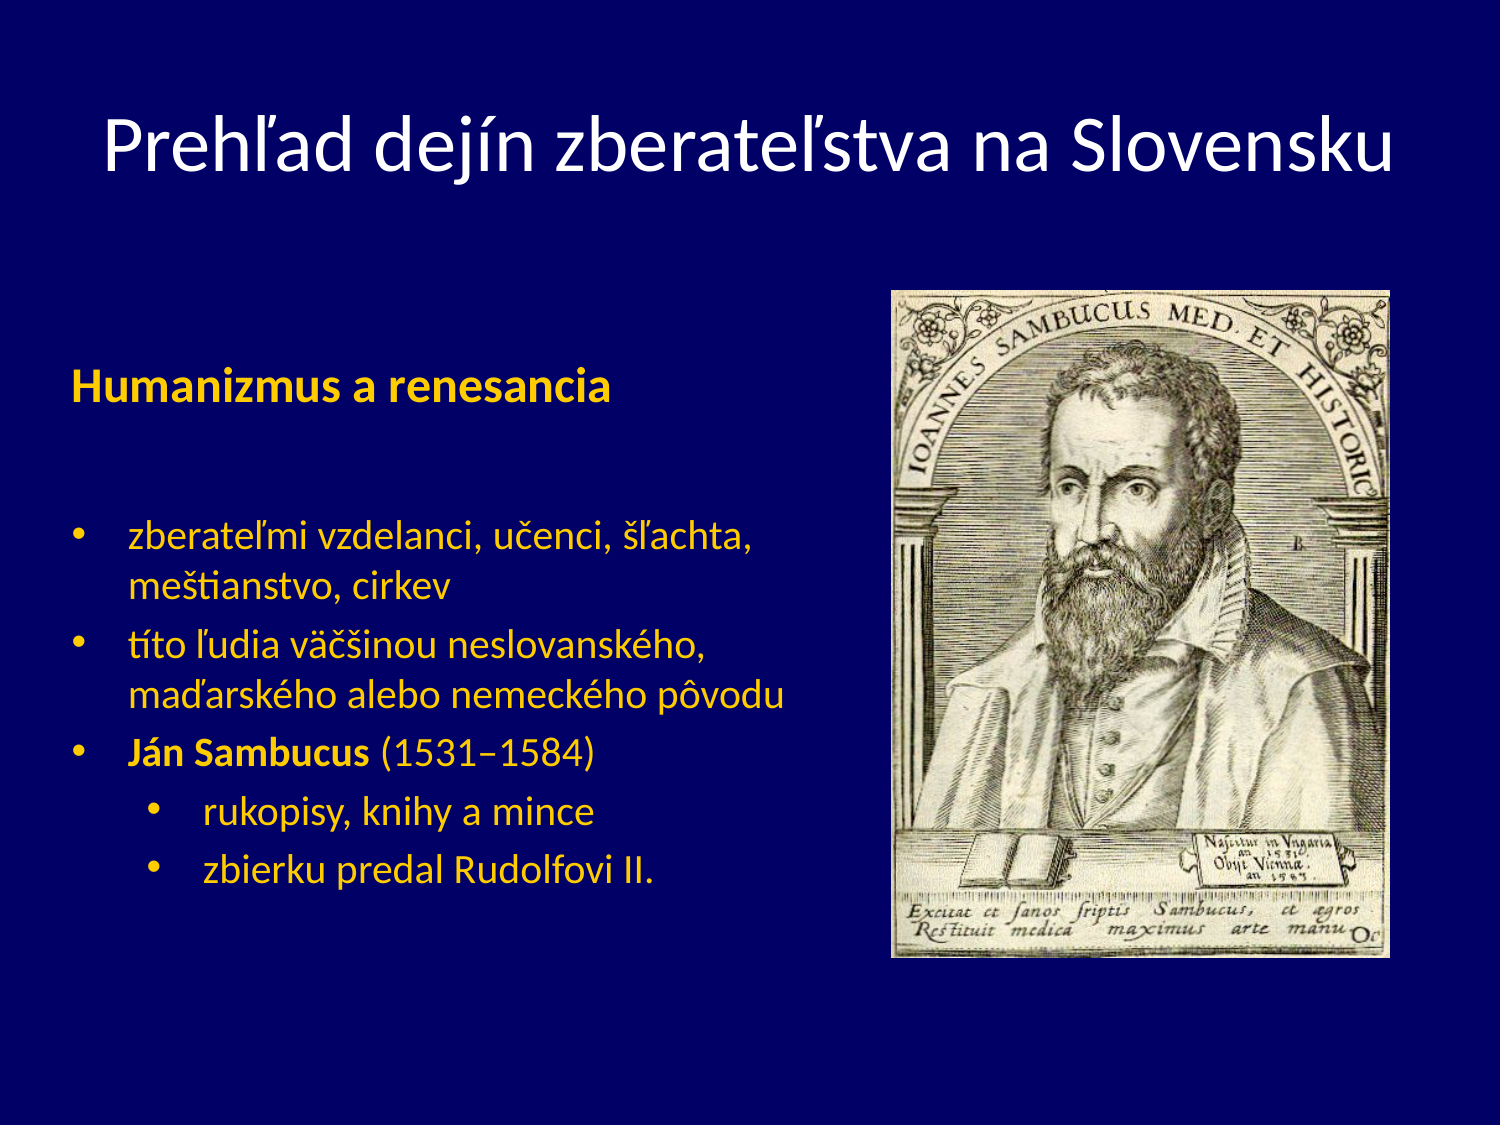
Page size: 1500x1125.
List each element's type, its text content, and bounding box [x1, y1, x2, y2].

title Prehľad dejín zberateľstva na Slovensku [53, 45, 1447, 233]
list Humanizmus a renesancia zberateľmi vzdelanci, učenci, šľachta, meštianstvo, cirkev títo ľudia väčšinou neslovanského, maďarského alebo nemeckého pôvodu Ján Sambucus (1531–1584) rukopisy, knihy a mince zbierku predal Rudolfovi II. [56, 285, 808, 958]
picture [891, 290, 1390, 958]
